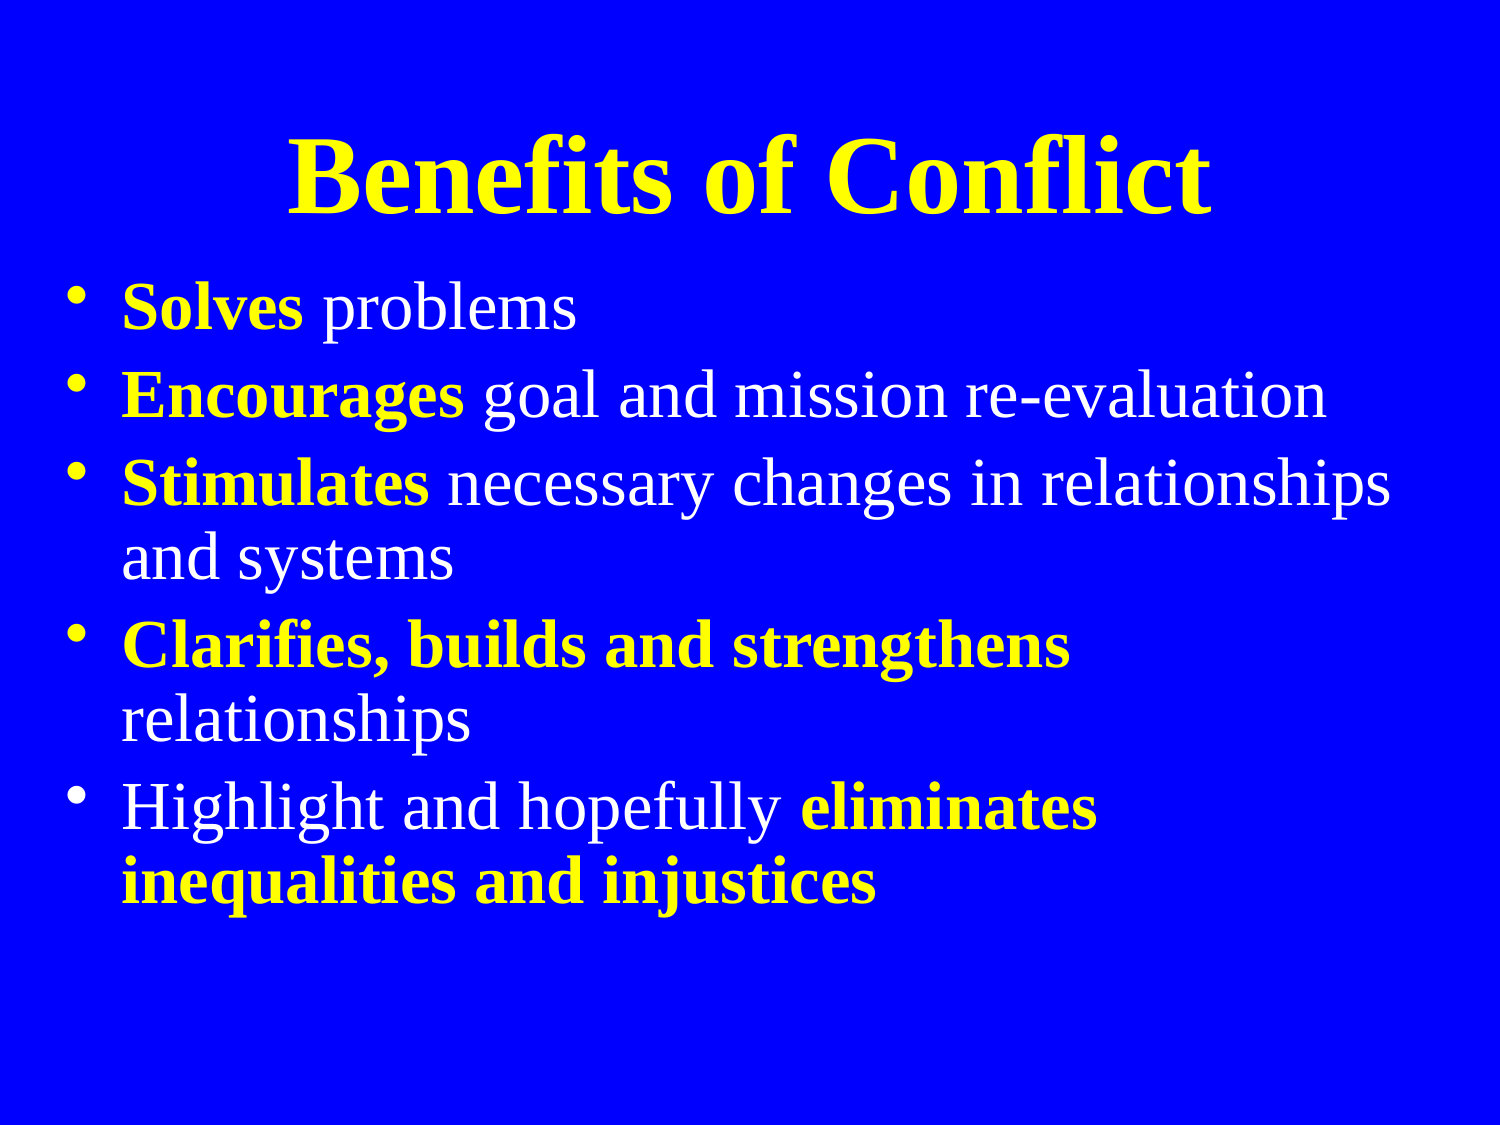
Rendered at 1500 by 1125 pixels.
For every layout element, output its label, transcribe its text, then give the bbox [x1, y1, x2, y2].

title Benefits of Conflict [112, 75, 1388, 262]
list Solves problems Encourages goal and mission re-evaluation Stimulates necessary changes in relationships and systems Clarifies, builds and strengthens relationships Highlight and hopefully eliminates inequalities and injustices [50, 262, 1450, 938]
